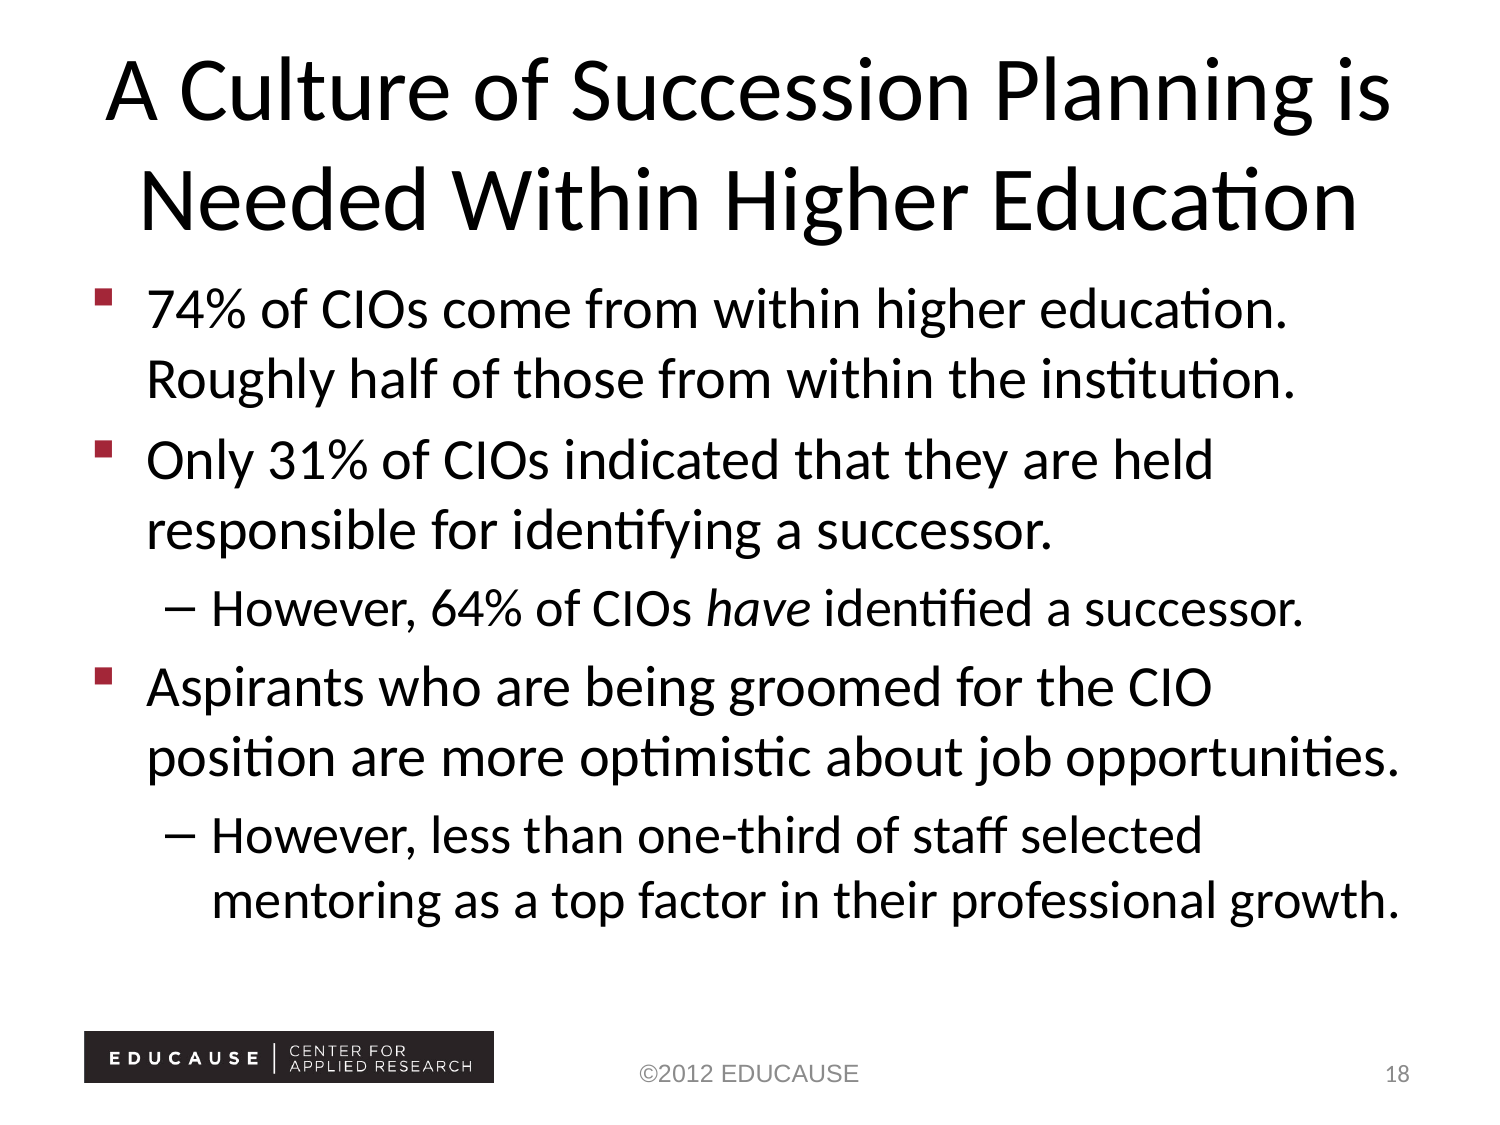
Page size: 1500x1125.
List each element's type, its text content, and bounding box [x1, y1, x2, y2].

list 74% of CIOs come from within higher education. Roughly half of those from within the institution. Only 31% of CIOs indicated that they are held responsible for identifying a successor. However, 64% of CIOs have identified a successor. Aspirants who are being groomed for the CIO position are more optimistic about job opportunities. However, less than one-third of staff selected mentoring as a top factor in their professional growth. [75, 262, 1425, 1013]
footer ©2012 EDUCAUSE [512, 1042, 988, 1103]
picture [84, 1031, 494, 1083]
slide_number 18 [1074, 1042, 1425, 1103]
title A Culture of Succession Planning is Needed Within Higher Education [75, 45, 1425, 233]
